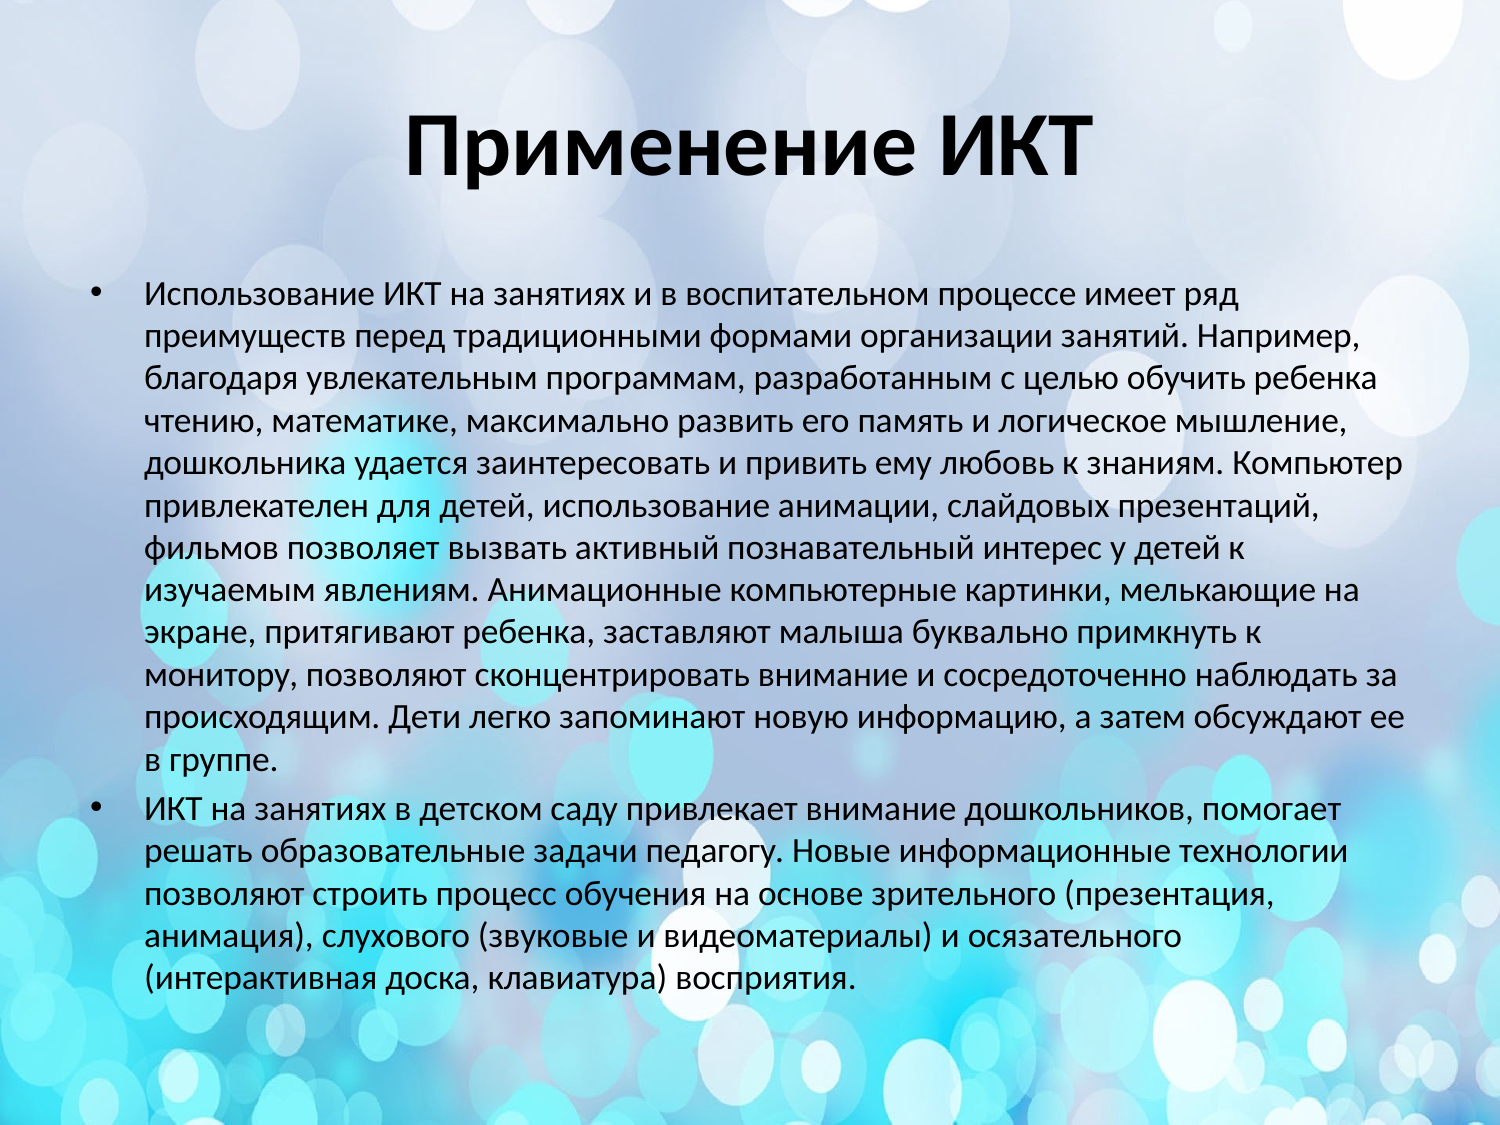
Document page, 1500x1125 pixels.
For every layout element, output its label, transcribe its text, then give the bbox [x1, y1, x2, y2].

title Применение ИКТ [74, 44, 1426, 233]
picture [0, 0, 1500, 1125]
list Использование ИКТ на занятиях и в воспитательном процессе имеет ряд преимуществ перед традиционными формами организации занятий. Например, благодаря увлекательным программам, разработанным с целью обучить ребенка чтению, математике, максимально развить его память и логическое мышление, дошкольника удается заинтересовать и привить ему любовь к знаниям. Компьютер привлекателен для детей, использование анимации, слайдовых презентаций, фильмов позволяет вызвать активный познавательный интерес у детей к изучаемым явлениям. Анимационные компьютерные картинки, мелькающие на экране, притягивают ребенка, заставляют малыша буквально примкнуть к монитору, позволяют сконцентрировать внимание и сосредоточенно наблюдать за происходящим. Дети легко запоминают новую информацию, а затем обсуждают ее в группе. ИКТ на занятиях в детском саду привлекает внимание дошкольников, помогает решать образовательные задачи педагогу. Новые информационные технологии позволяют строить процесс обучения на основе зрительного (презентация, анимация), слухового (звуковые и видеоматериалы) и осязательного (интерактивная доска, клавиатура) восприятия. [74, 262, 1426, 1006]
